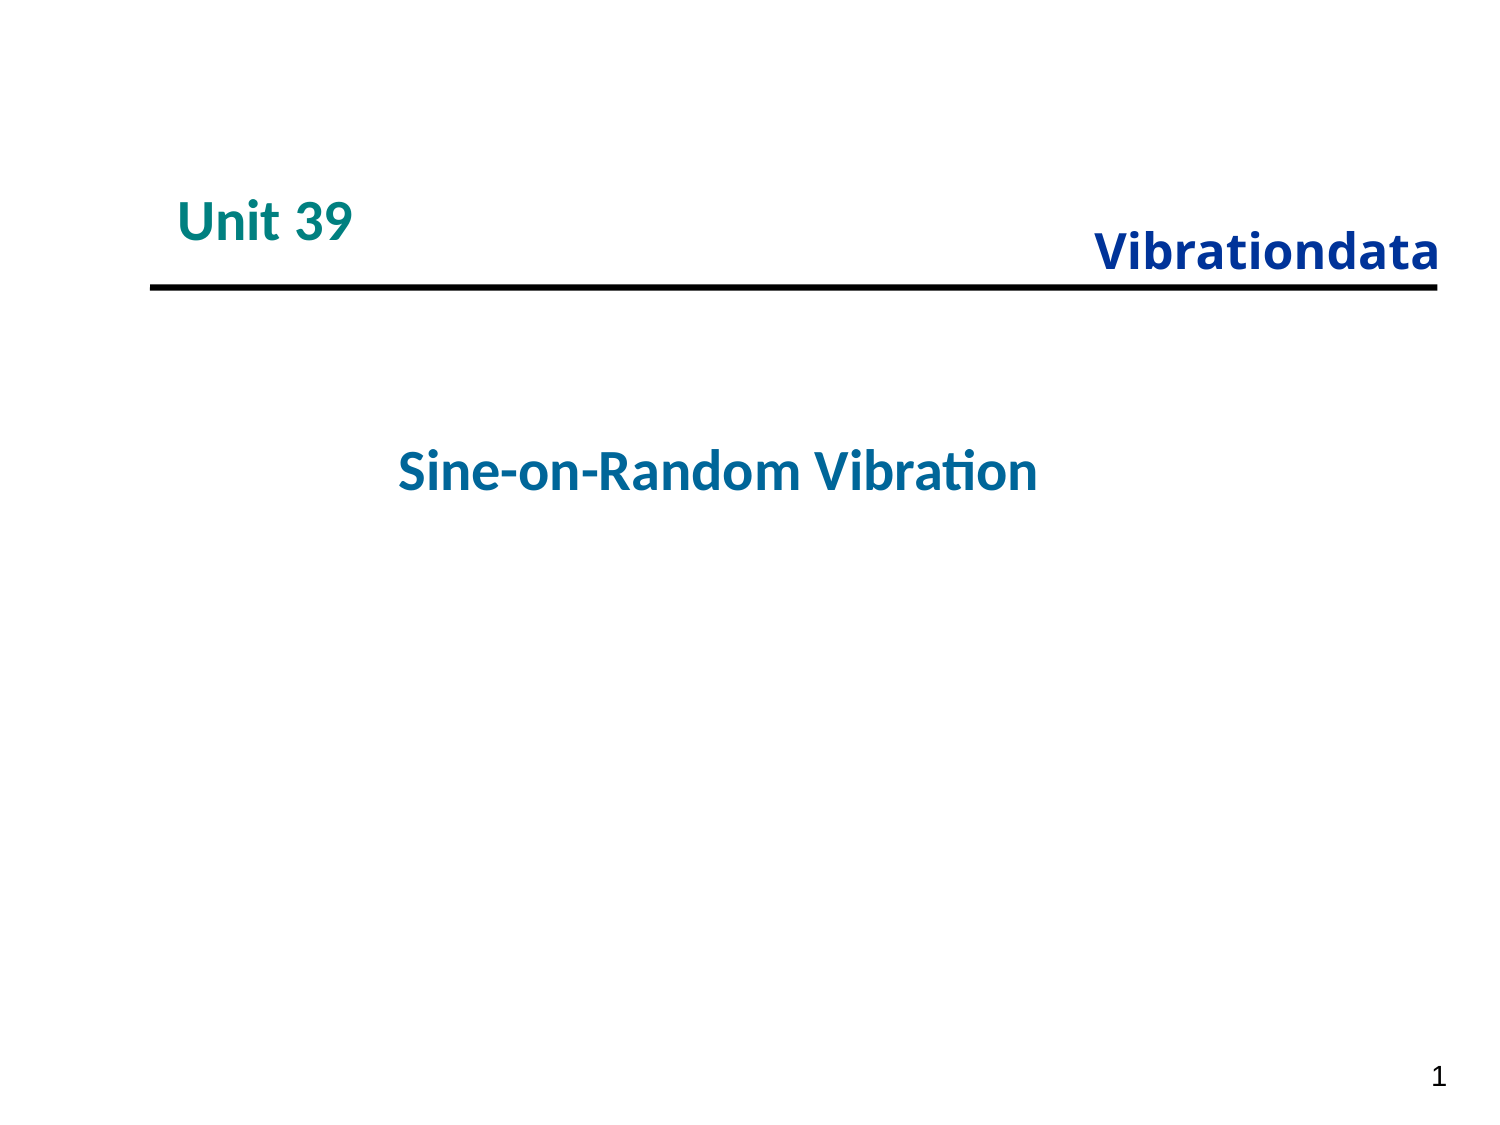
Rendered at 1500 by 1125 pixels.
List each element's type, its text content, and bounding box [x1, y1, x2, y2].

text_box Unit 39 [162, 174, 888, 260]
text_box Sine-on-Random Vibration [149, 425, 1288, 510]
slide_number 1 [1149, 1037, 1463, 1113]
